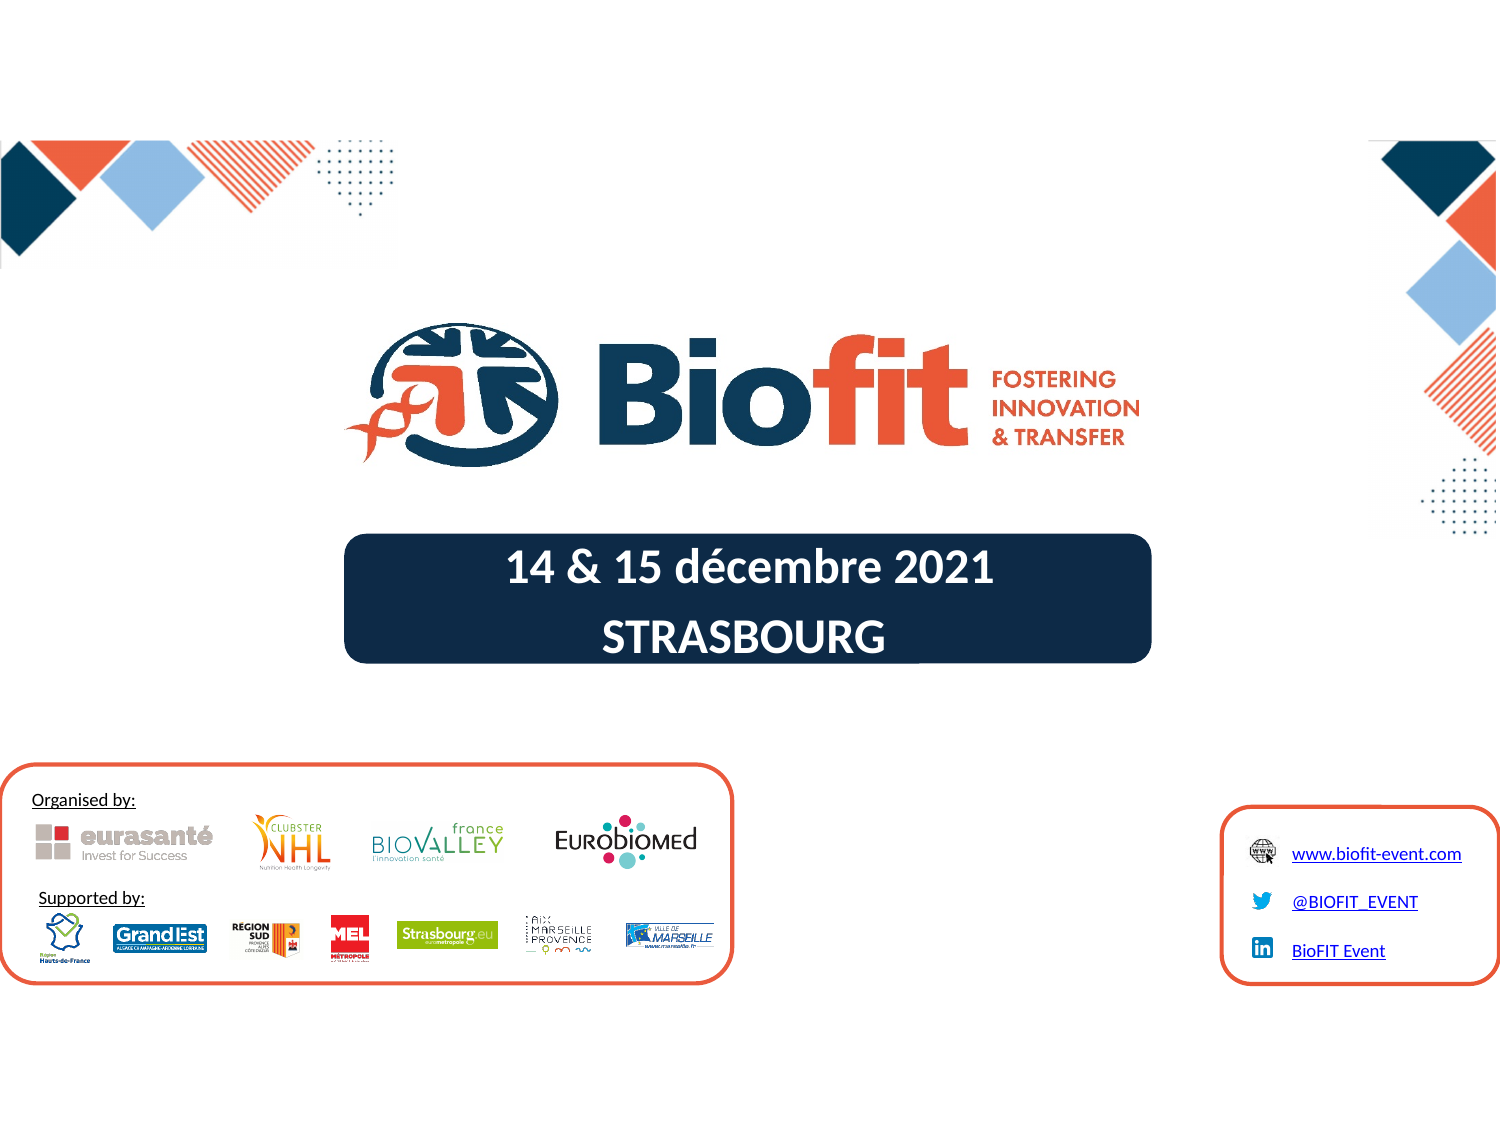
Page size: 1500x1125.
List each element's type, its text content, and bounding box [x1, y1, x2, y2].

picture [228, 918, 304, 960]
text_box [1219, 804, 1500, 987]
text_box [0, 762, 735, 986]
picture [19, 812, 229, 872]
picture [1261, 945, 1270, 955]
picture [1252, 890, 1273, 911]
text_box BioFIT Event [1292, 921, 1417, 975]
picture [397, 921, 498, 949]
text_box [344, 322, 1154, 674]
picture [526, 916, 591, 956]
picture [331, 915, 370, 962]
picture [246, 811, 337, 875]
text_box Supported by: [23, 878, 283, 916]
picture [113, 924, 207, 954]
text_box @BIOFIT_EVENT [1291, 872, 1431, 925]
picture [371, 821, 504, 863]
text_box Organised by: [17, 780, 276, 818]
picture [553, 812, 699, 873]
picture [625, 923, 714, 948]
picture [1244, 835, 1280, 867]
picture [1232, 141, 1500, 538]
picture [0, 140, 399, 269]
text_box www.biofit-event.com [1292, 824, 1500, 878]
picture [40, 913, 90, 963]
